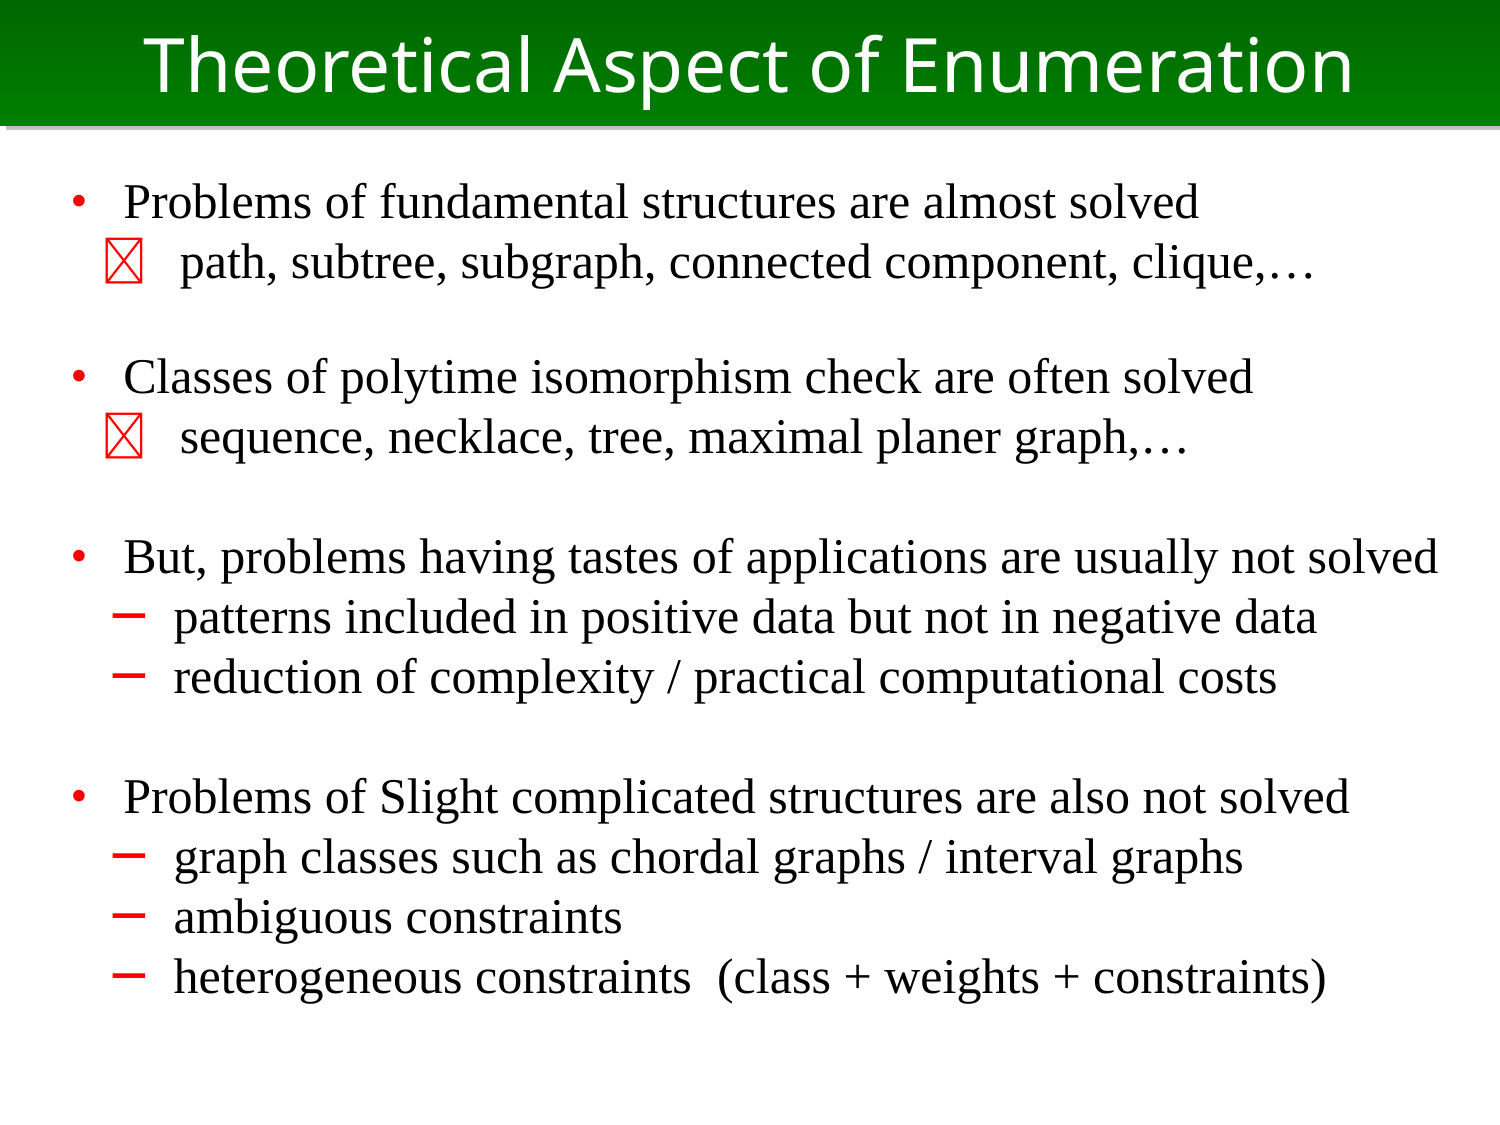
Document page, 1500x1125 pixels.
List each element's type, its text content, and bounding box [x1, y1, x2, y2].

subtitle ・ Problems of fundamental structures are almost solved  path, subtree, subgraph, connected component, clique,… ・ Classes of polytime isomorphism check are often solved  sequence, necklace, tree, maximal planer graph,… ・ But, problems having tastes of applications are usually not solved － patterns included in positive data but not in negative data － reduction of complexity / practical computational costs ・ Problems of Slight complicated structures are also not solved － graph classes such as chordal graphs / interval graphs － ambiguous constraints － heterogeneous constraints (class + weights + constraints) [40, 160, 1459, 1102]
title Theoretical Aspect of Enumeration [0, 0, 1500, 126]
